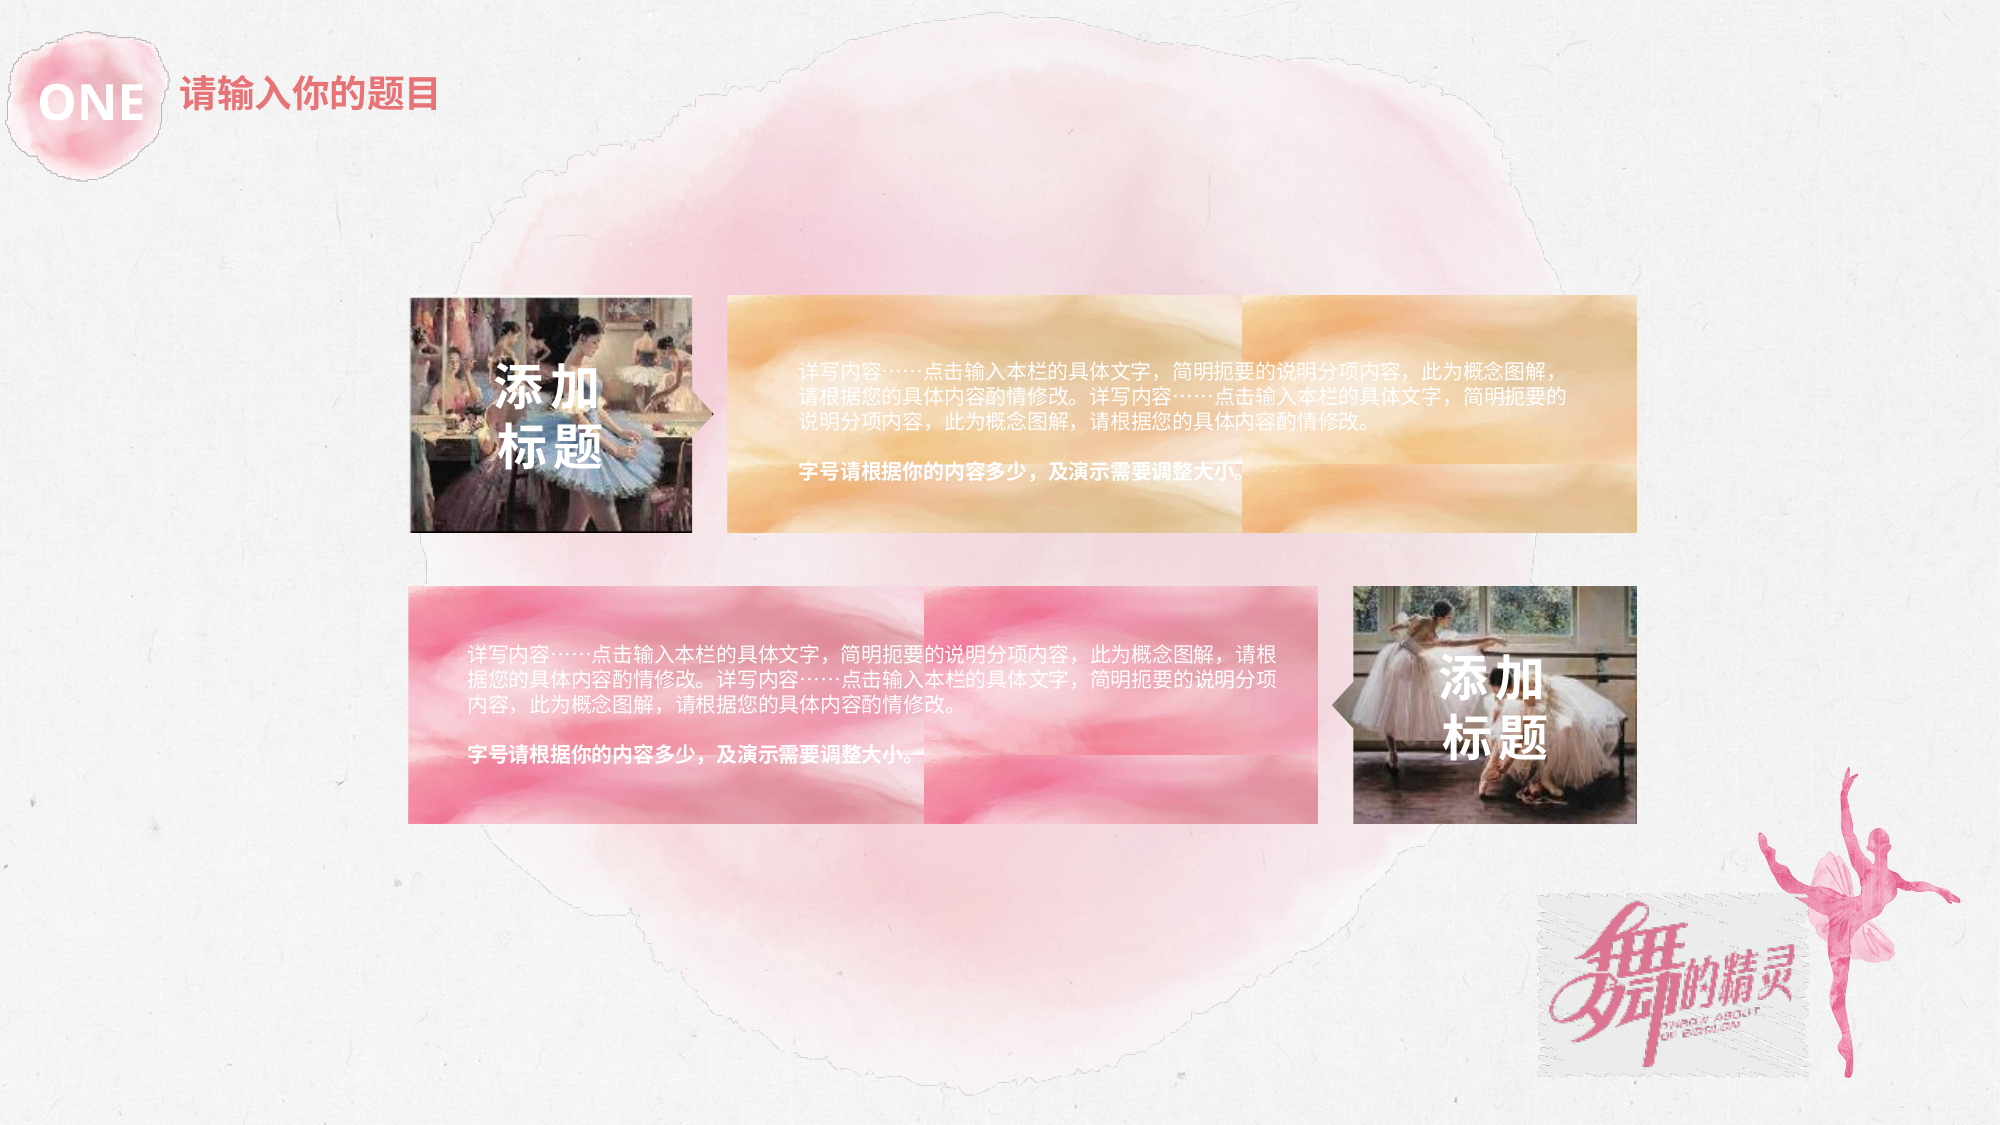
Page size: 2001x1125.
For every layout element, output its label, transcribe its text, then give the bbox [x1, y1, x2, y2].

text_box 添加标题 [478, 355, 622, 476]
text_box [407, 585, 1319, 825]
text_box [726, 294, 1638, 534]
text_box 添加标题 [1423, 646, 1567, 767]
text_box [1330, 585, 1638, 826]
text_box 详写内容……点击输入本栏的具体文字，简明扼要的说明分项内容，此为概念图解，请根据您的具体内容酌情修改。详写内容……点击输入本栏的具体文字，简明扼要的说明分项内容，此为概念图解，请根据您的具体内容酌情修改。 字号请根据你的内容多少，及演示需要调整大小。 [467, 642, 1283, 768]
picture [0, 0, 1828, 1125]
text_box 详写内容……点击输入本栏的具体文字，简明扼要的说明分项内容，此为概念图解，请根据您的具体内容酌情修改。详写内容……点击输入本栏的具体文字，简明扼要的说明分项内容，此为概念图解，请根据您的具体内容酌情修改。 字号请根据你的内容多少，及演示需要调整大小。 [798, 358, 1579, 484]
text_box [407, 294, 716, 535]
